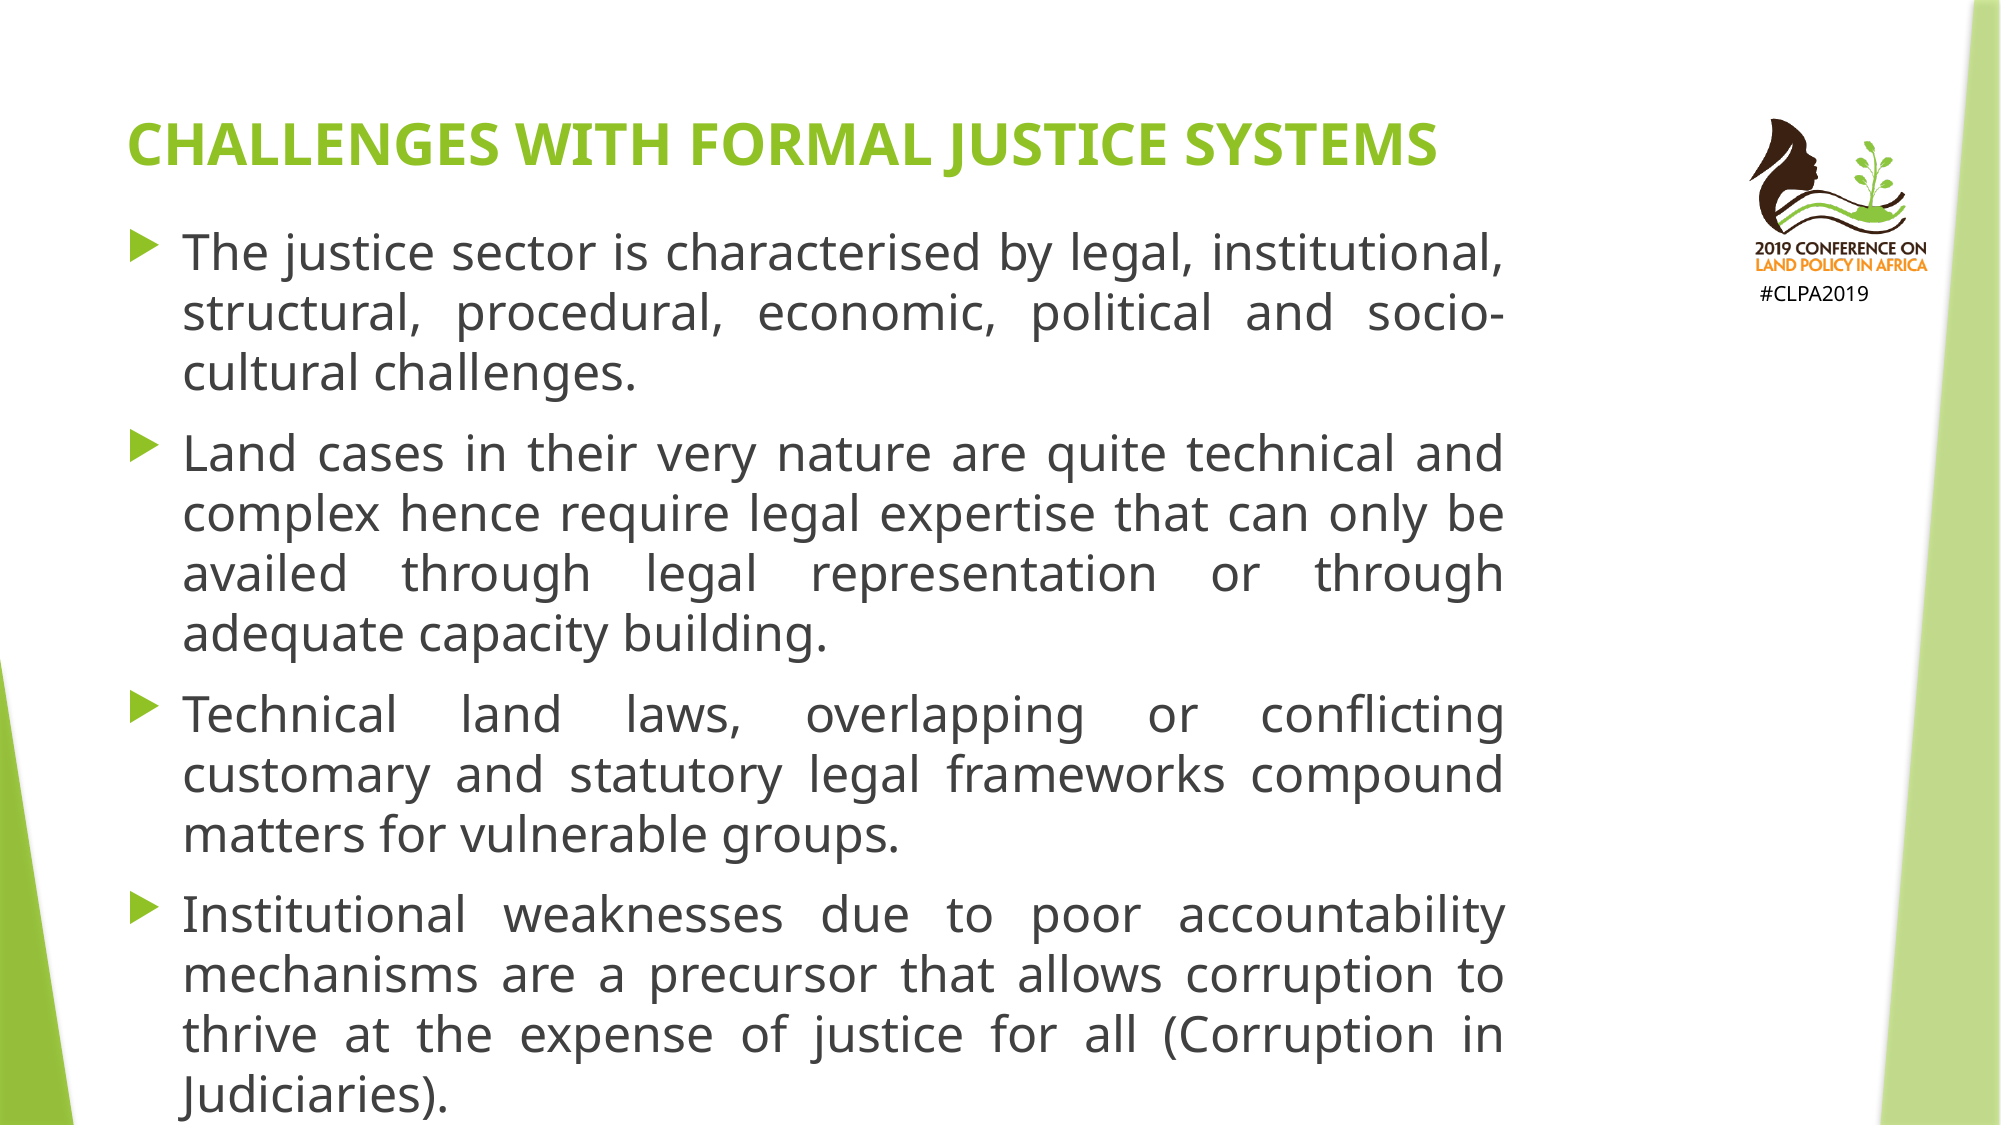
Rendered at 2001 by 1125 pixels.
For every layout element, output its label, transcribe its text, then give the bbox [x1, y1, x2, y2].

list The justice sector is characterised by legal, institutional, structural, procedural, economic, political and socio-cultural challenges. Land cases in their very nature are quite technical and complex hence require legal expertise that can only be availed through legal representation or through adequate capacity building. Technical land laws, overlapping or conflicting customary and statutory legal frameworks compound matters for vulnerable groups. Institutional weaknesses due to poor accountability mechanisms are a precursor that allows corruption to thrive at the expense of justice for all (Corruption in Judiciaries). [111, 212, 1522, 992]
title CHALLENGES WITH FORMAL JUSTICE SYSTEMS [111, 99, 1522, 212]
